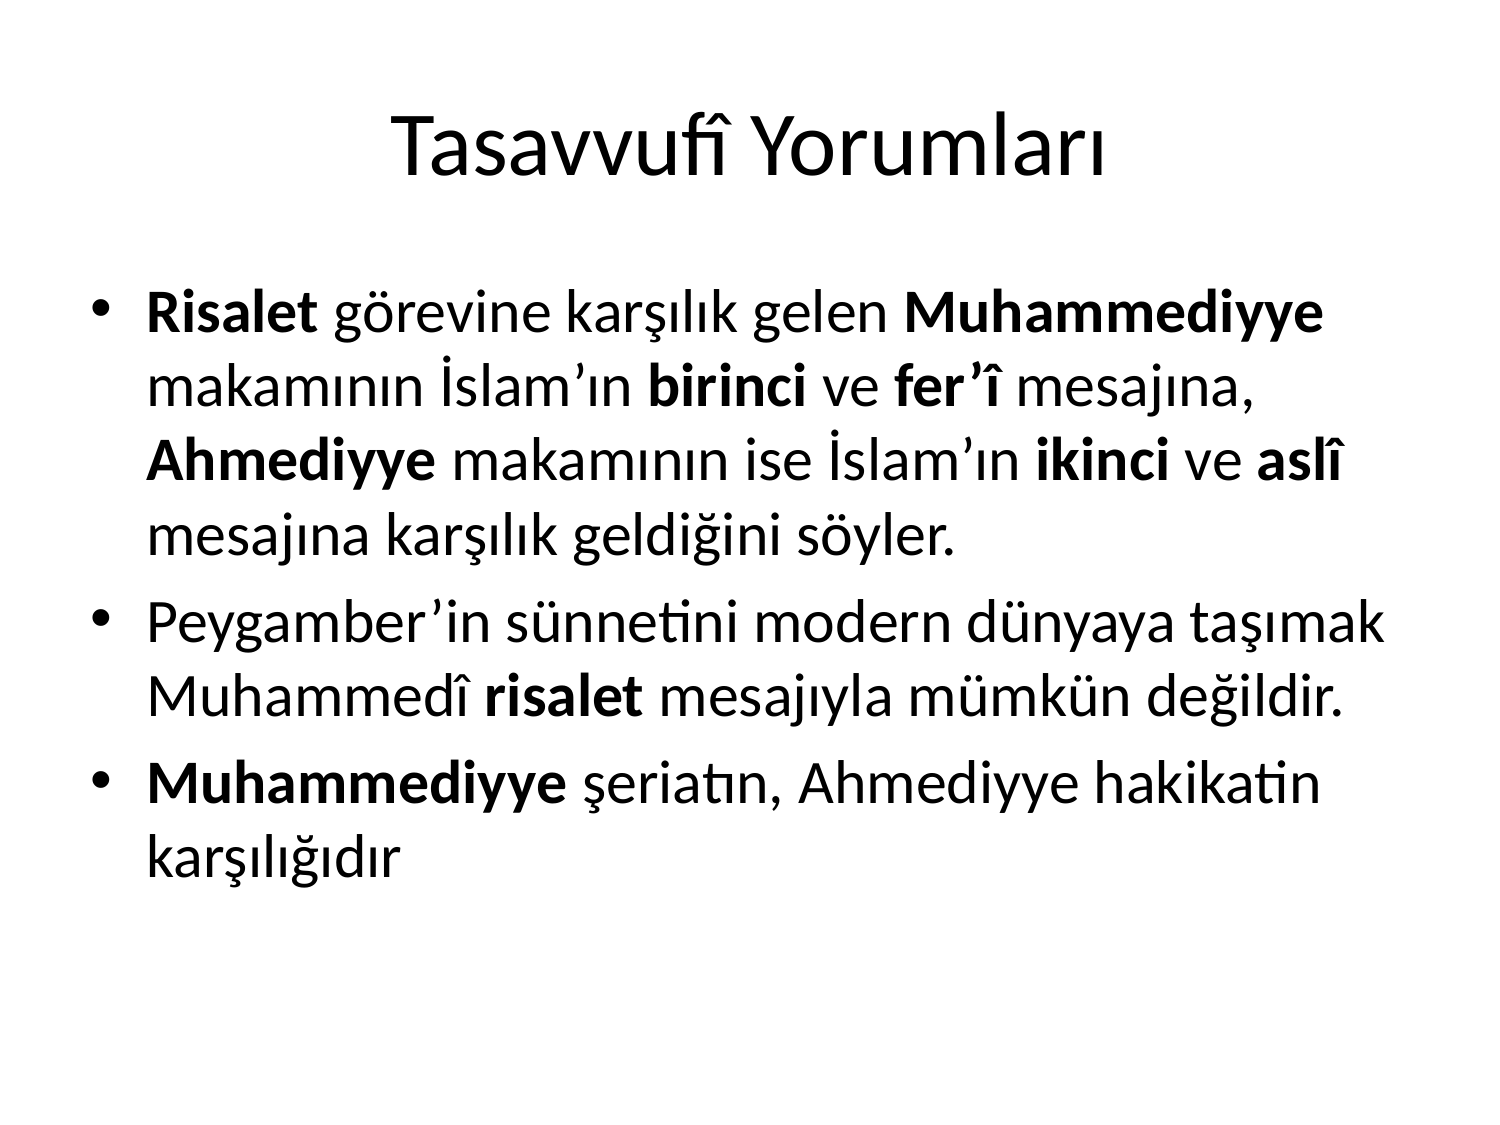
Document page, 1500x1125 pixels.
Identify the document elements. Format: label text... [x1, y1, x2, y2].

title Tasavvufî Yorumları [75, 45, 1425, 233]
list Risalet görevine karşılık gelen Muhammediyye makamının İslam’ın birinci ve fer’î mesajına, Ahmediyye makamının ise İslam’ın ikinci ve aslî mesajına karşılık geldiğini söyler. Peygamber’in sünnetini modern dünyaya taşımak Muhammedî risalet mesajıyla mümkün değildir. Muhammediyye şeriatın, Ahmediyye hakikatin karşılığıdır [75, 262, 1425, 1005]
